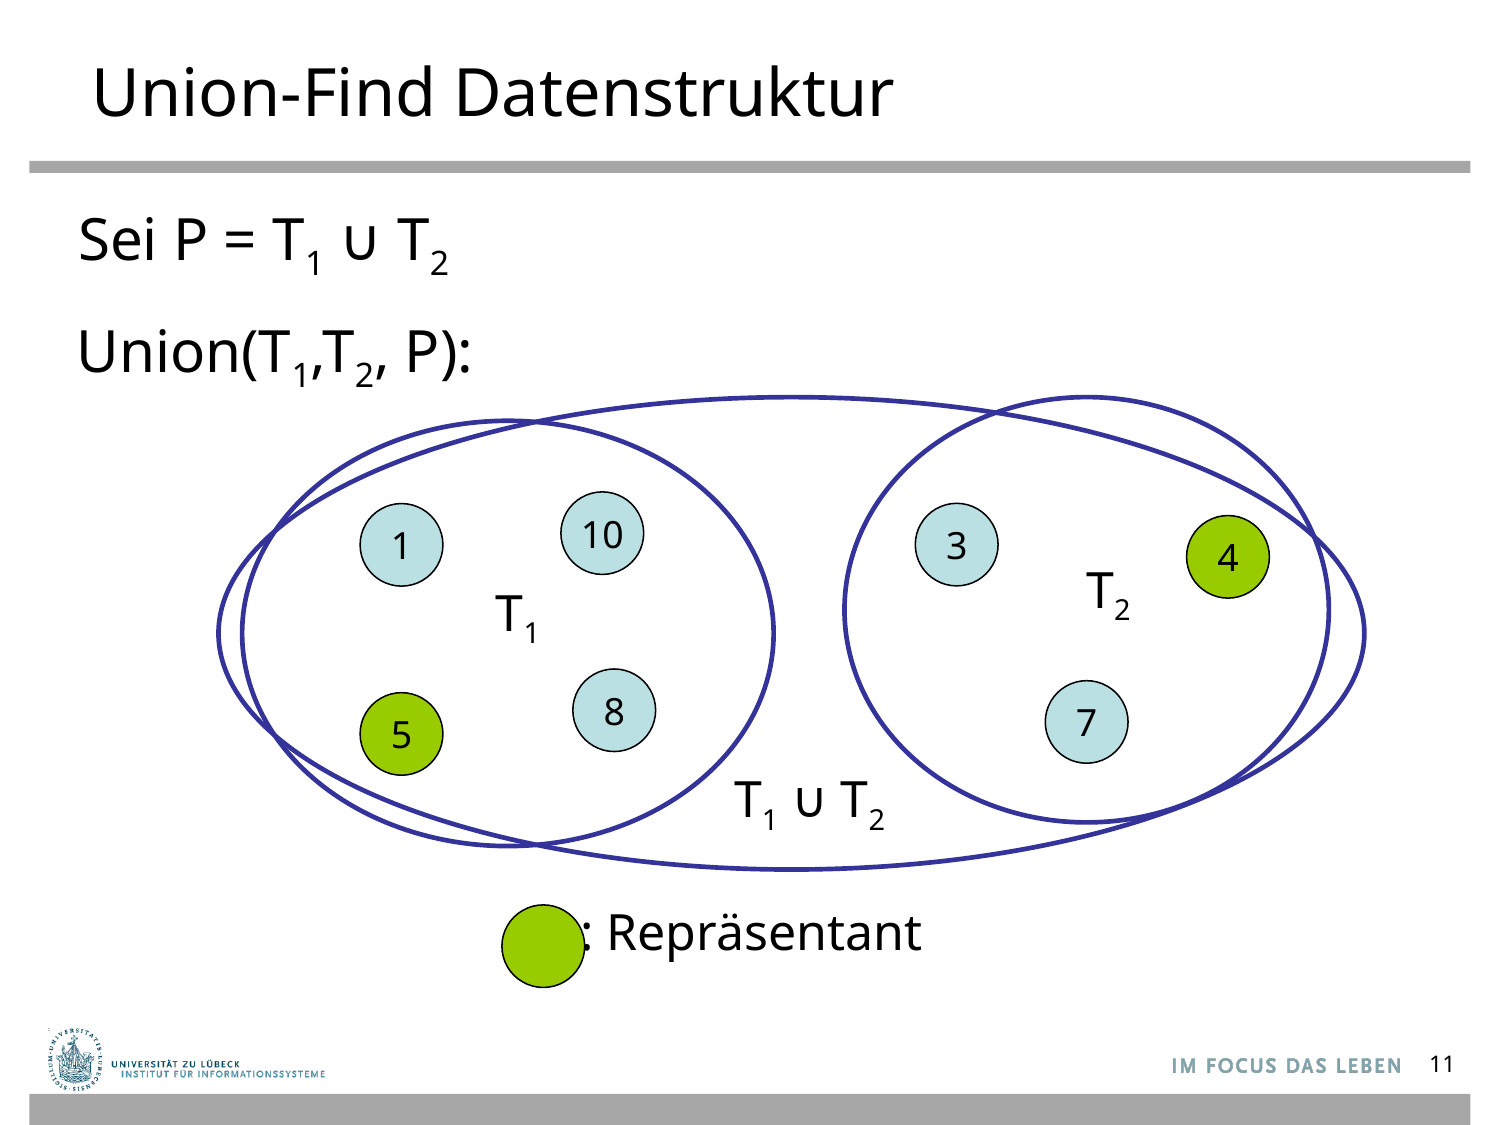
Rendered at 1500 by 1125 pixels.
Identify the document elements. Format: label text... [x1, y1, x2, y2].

text_box : Repräsentant [500, 893, 938, 968]
text_box Union(T1,T2, P): [62, 307, 488, 402]
text_box T1 ∪ T2 [719, 760, 900, 844]
picture [1173, 1058, 1305, 1073]
text_box [218, 397, 1365, 870]
text_box [275, 420, 535, 530]
text_box [501, 904, 585, 988]
slide_number 11 [1305, 1050, 1471, 1083]
text_box [275, 737, 535, 847]
text_box Sei P = T1 ∪ T2 [63, 194, 464, 290]
title Union-Find Datenstruktur [76, 42, 1427, 126]
text_box [997, 397, 1314, 535]
